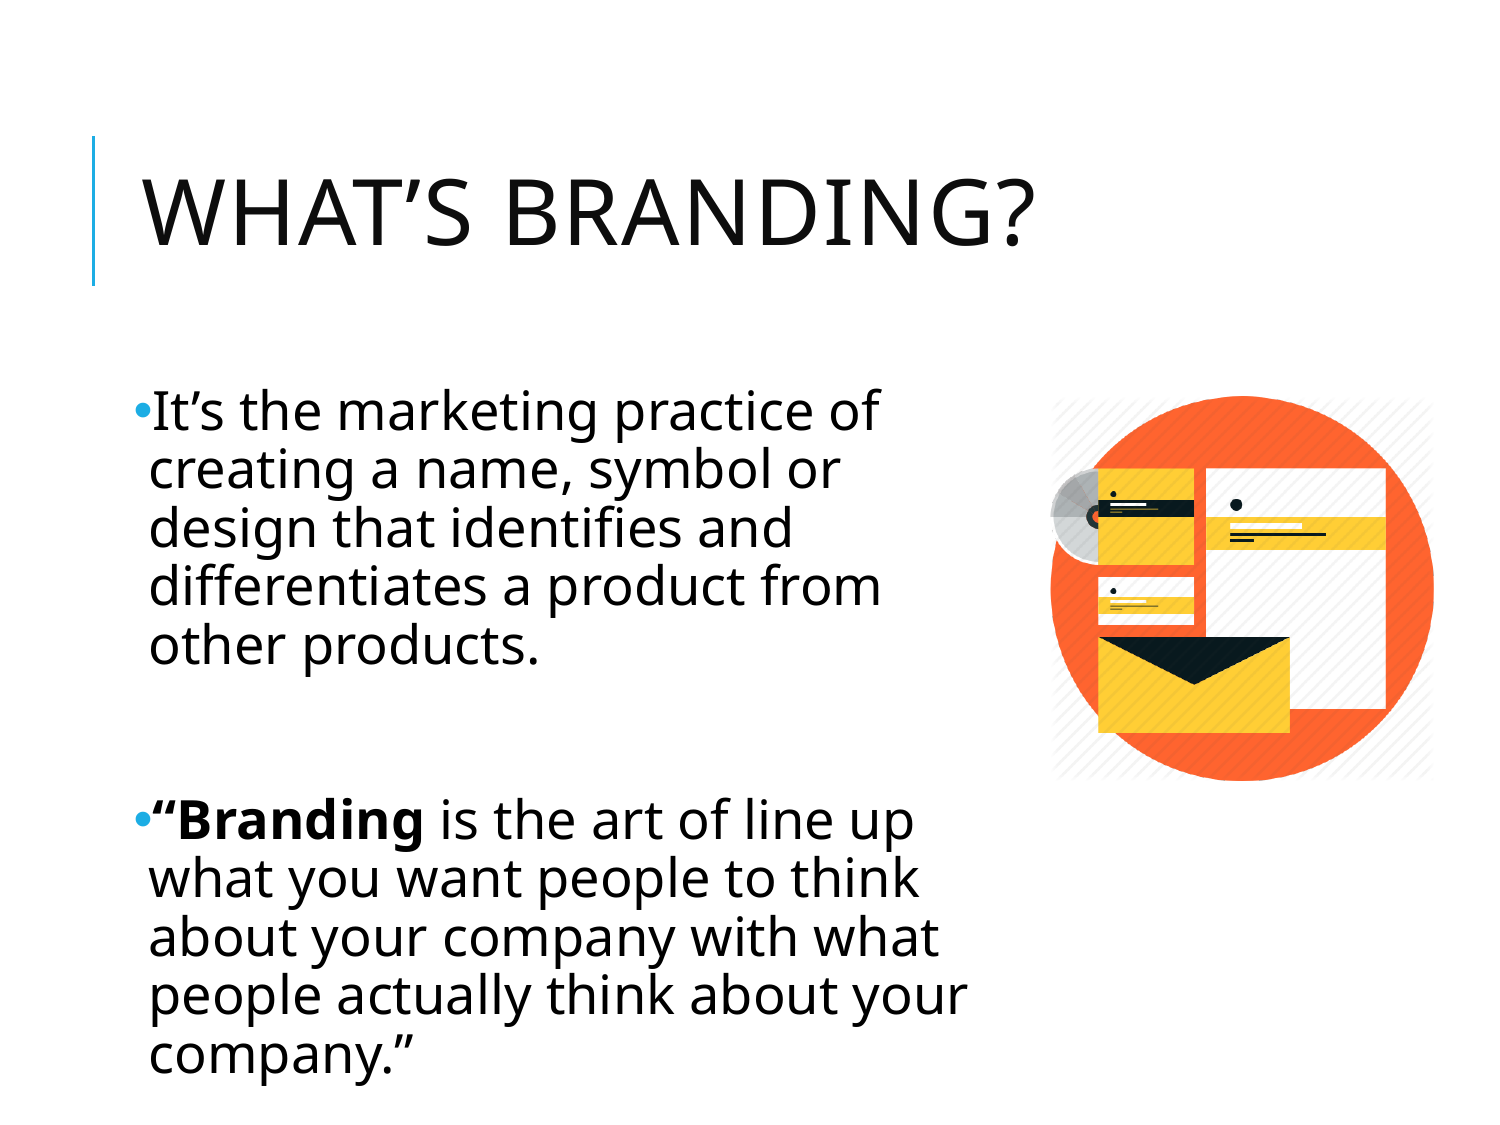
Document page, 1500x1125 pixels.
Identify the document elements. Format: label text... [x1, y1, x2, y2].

picture [1049, 396, 1434, 781]
list It’s the marketing practice of creating a name, symbol or design that identifies and differentiates a product from other products. “Branding is the art of line up what you want people to think about your company with what people actually think about your company.” [126, 375, 1013, 802]
title What’s branding? [126, 96, 1322, 342]
